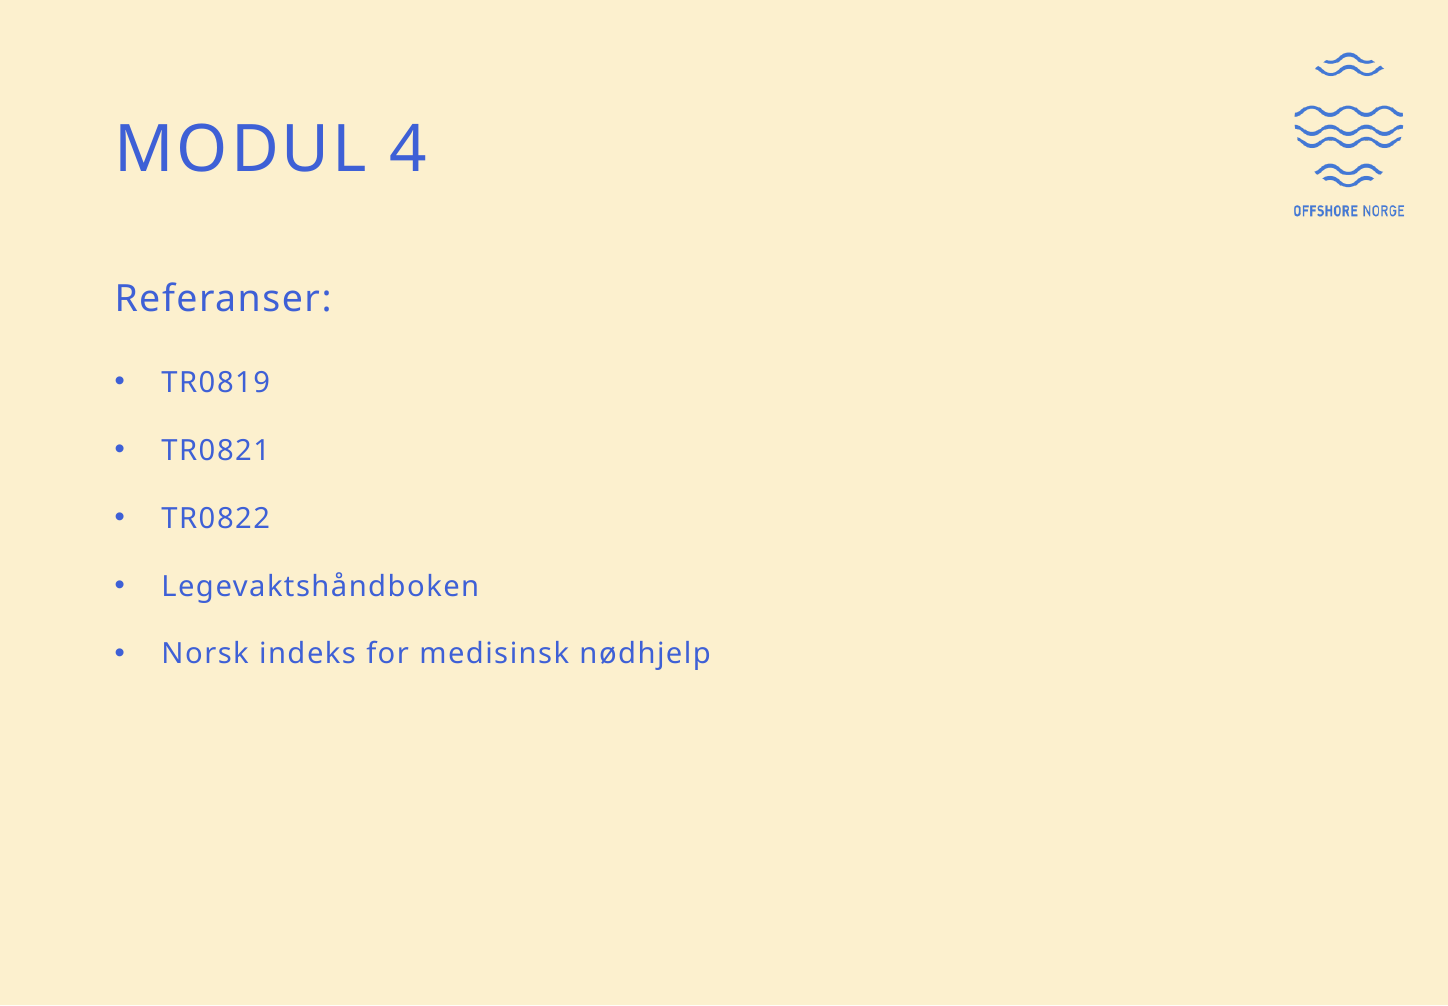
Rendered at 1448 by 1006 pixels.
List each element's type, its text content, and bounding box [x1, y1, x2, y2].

list Referanser: TR0819 TR0821 TR0822 Legevaktshåndboken Norsk indeks for medisinsk nødhjelp [99, 267, 1349, 906]
title Modul 4 [99, 53, 1349, 248]
